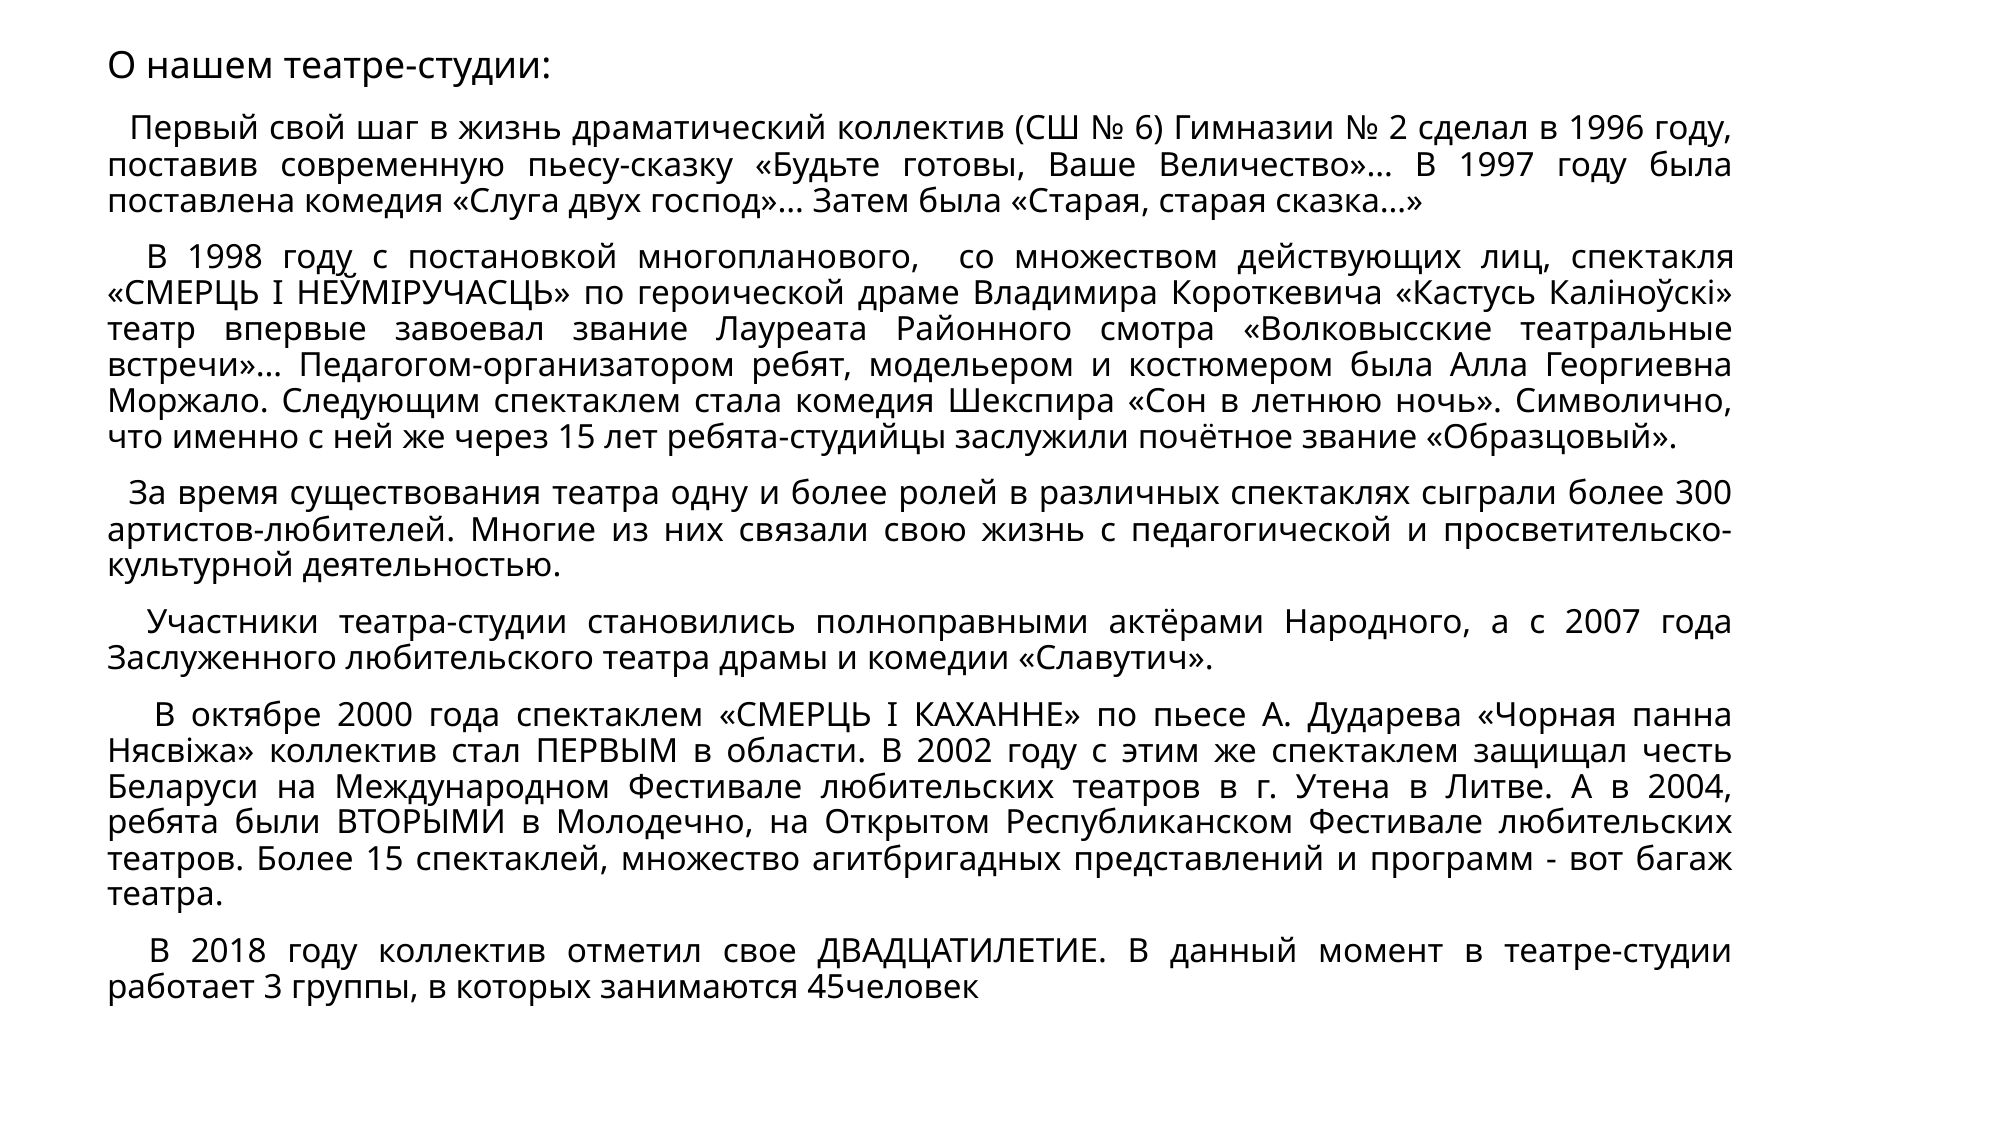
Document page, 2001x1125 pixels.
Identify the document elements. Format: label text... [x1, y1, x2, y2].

subtitle О нашем театре-студии: Первый свой шаг в жизнь драматический коллектив (СШ № 6) Гимназии № 2 сделал в 1996 году, поставив современную пьесу-сказку «Будьте готовы, Ваше Величество»… В 1997 году была поставлена комедия «Слуга двух гос­под»… Затем была «Старая, старая сказка…» В 1998 году с постановкой многоплано­вого, со множеством действующих лиц, спек­такля «СМЕРЦЬ І НЕЎМІРУЧАСЦЬ» по героической драме Владимира Короткевича «Кастусь Каліноўскі» театр впервые завоевал звание Лауреата Районного смотра «Волковысские театральные встречи»… Педагогом-организатором ребят, модельером и костюмером была Алла Георгиевна Моржало. Следующим спектаклем стала комедия Шекспира «Сон в летнюю ночь». Символично, что именно с ней же через 15 лет ребята-студийцы заслужили почётное звание «Образцовый». За время существования театра одну и более ролей в различных спектаклях сыграли более 300 артистов-любителей. Многие из них связали свою жизнь с педагогической и просветительско-культурной деятельностью. Участники театра-студии становились полноправными актёрами Народного, а с 2007 года Заслуженного любительского театра драмы и комедии «Славутич». В октябре 2000 года спектаклем «СМЕРЦЬ І КАХАННЕ» по пьесе А. Дударева «Чорная панна Нясвіжа» коллектив стал ПЕРВЫМ в области. В 2002 году с этим же спектаклем защищал честь Беларуси на Международном Фестивале любительских театров в г. Утена в Литве. А в 2004, ребята были ВТОРЫМИ в Молодечно, на Открытом Республиканском Фестивале любительских театров. Более 15 спектаклей, множество агитбригадных представлений и программ - вот багаж театра. В 2018 году коллектив отметил свое ДВАДЦАТИЛЕТИЕ. В данный момент в театре-студии работает 3 группы, в которых занимаются 45человек [92, 38, 1750, 1116]
